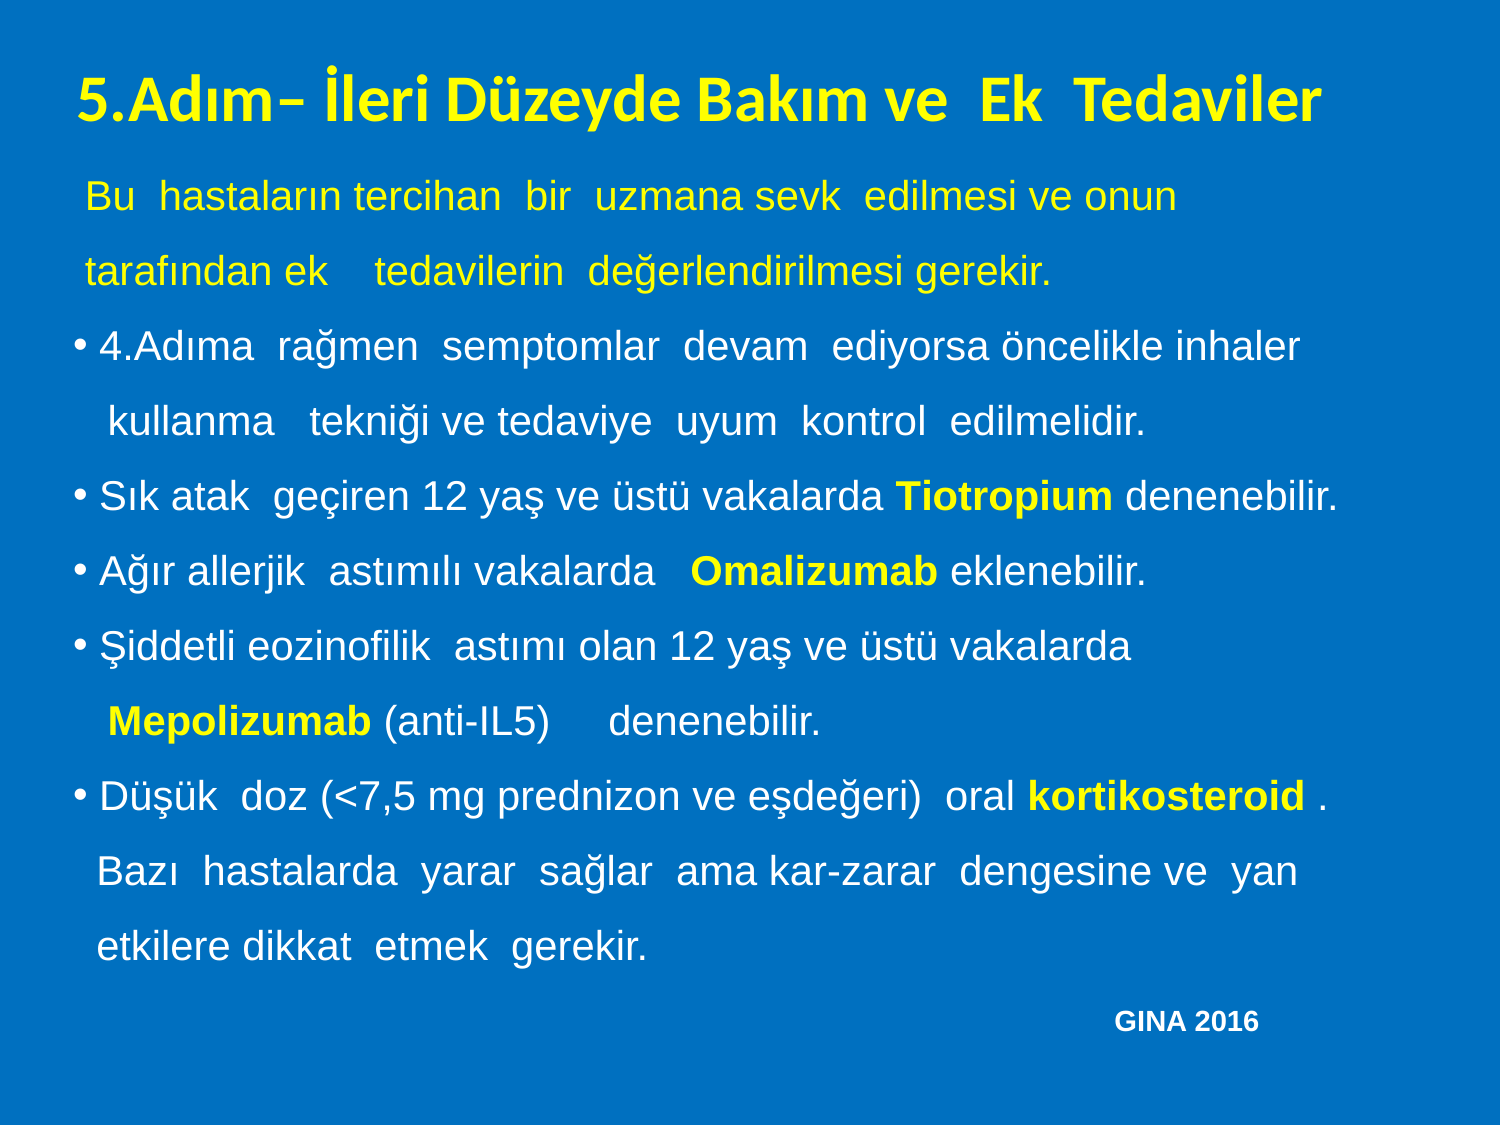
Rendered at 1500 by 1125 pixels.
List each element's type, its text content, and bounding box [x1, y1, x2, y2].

text_box 5.Adım– İleri Düzeyde Bakım ve Ek Tedaviler [31, 47, 1446, 143]
text_box Bu hastaların tercihan bir uzmana sevk edilmesi ve onun tarafından ek tedavilerin değerlendirilmesi gerekir. 4.Adıma rağmen semptomlar devam ediyorsa öncelikle inhaler kullanma tekniği ve tedaviye uyum kontrol edilmelidir. Sık atak geçiren 12 yaş ve üstü vakalarda Tiotropium denenebilir. Ağır allerjik astımılı vakalarda Omalizumab eklenebilir. Şiddetli eozinofilik astımı olan 12 yaş ve üstü vakalarda Mepolizumab (anti-IL5) denenebilir. Düşük doz (<7,5 mg prednizon ve eşdeğeri) oral kortikosteroid . Bazı hastalarda yarar sağlar ama kar-zarar dengesine ve yan etkilere dikkat etmek gerekir. [58, 136, 1419, 1125]
text_box GINA 2016 [1099, 995, 1436, 1045]
